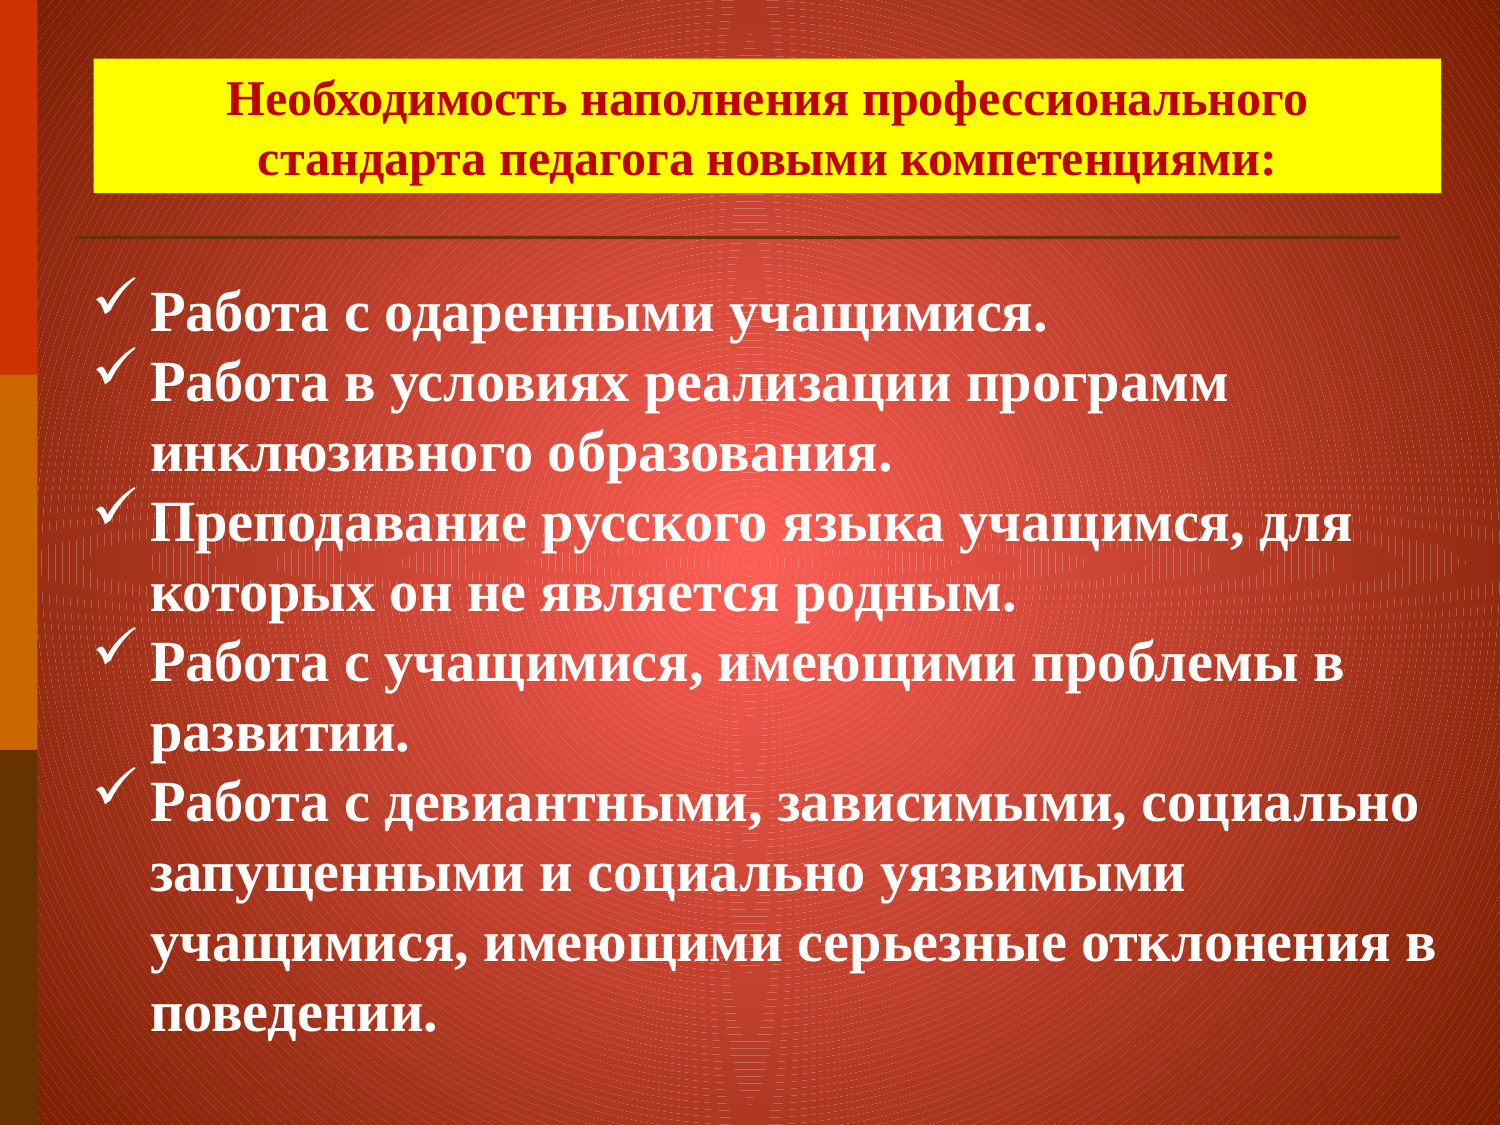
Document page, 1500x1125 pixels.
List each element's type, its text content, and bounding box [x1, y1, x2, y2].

text_box Работа с одаренными учащимися. Работа в условиях реализации программ инклюзивного образования. Преподавание русского языка учащимся, для которых он не является родным. Работа с учащимися, имеющими проблемы в развитии. Работа с девиантными, зависимыми, социально запущенными и социально уязвимыми учащимися, имеющими серьезные отклонения в поведении. [76, 243, 1500, 1121]
text_box Необходимость наполнения профессионального стандарта педагога новыми компетенциями: [93, 58, 1442, 194]
